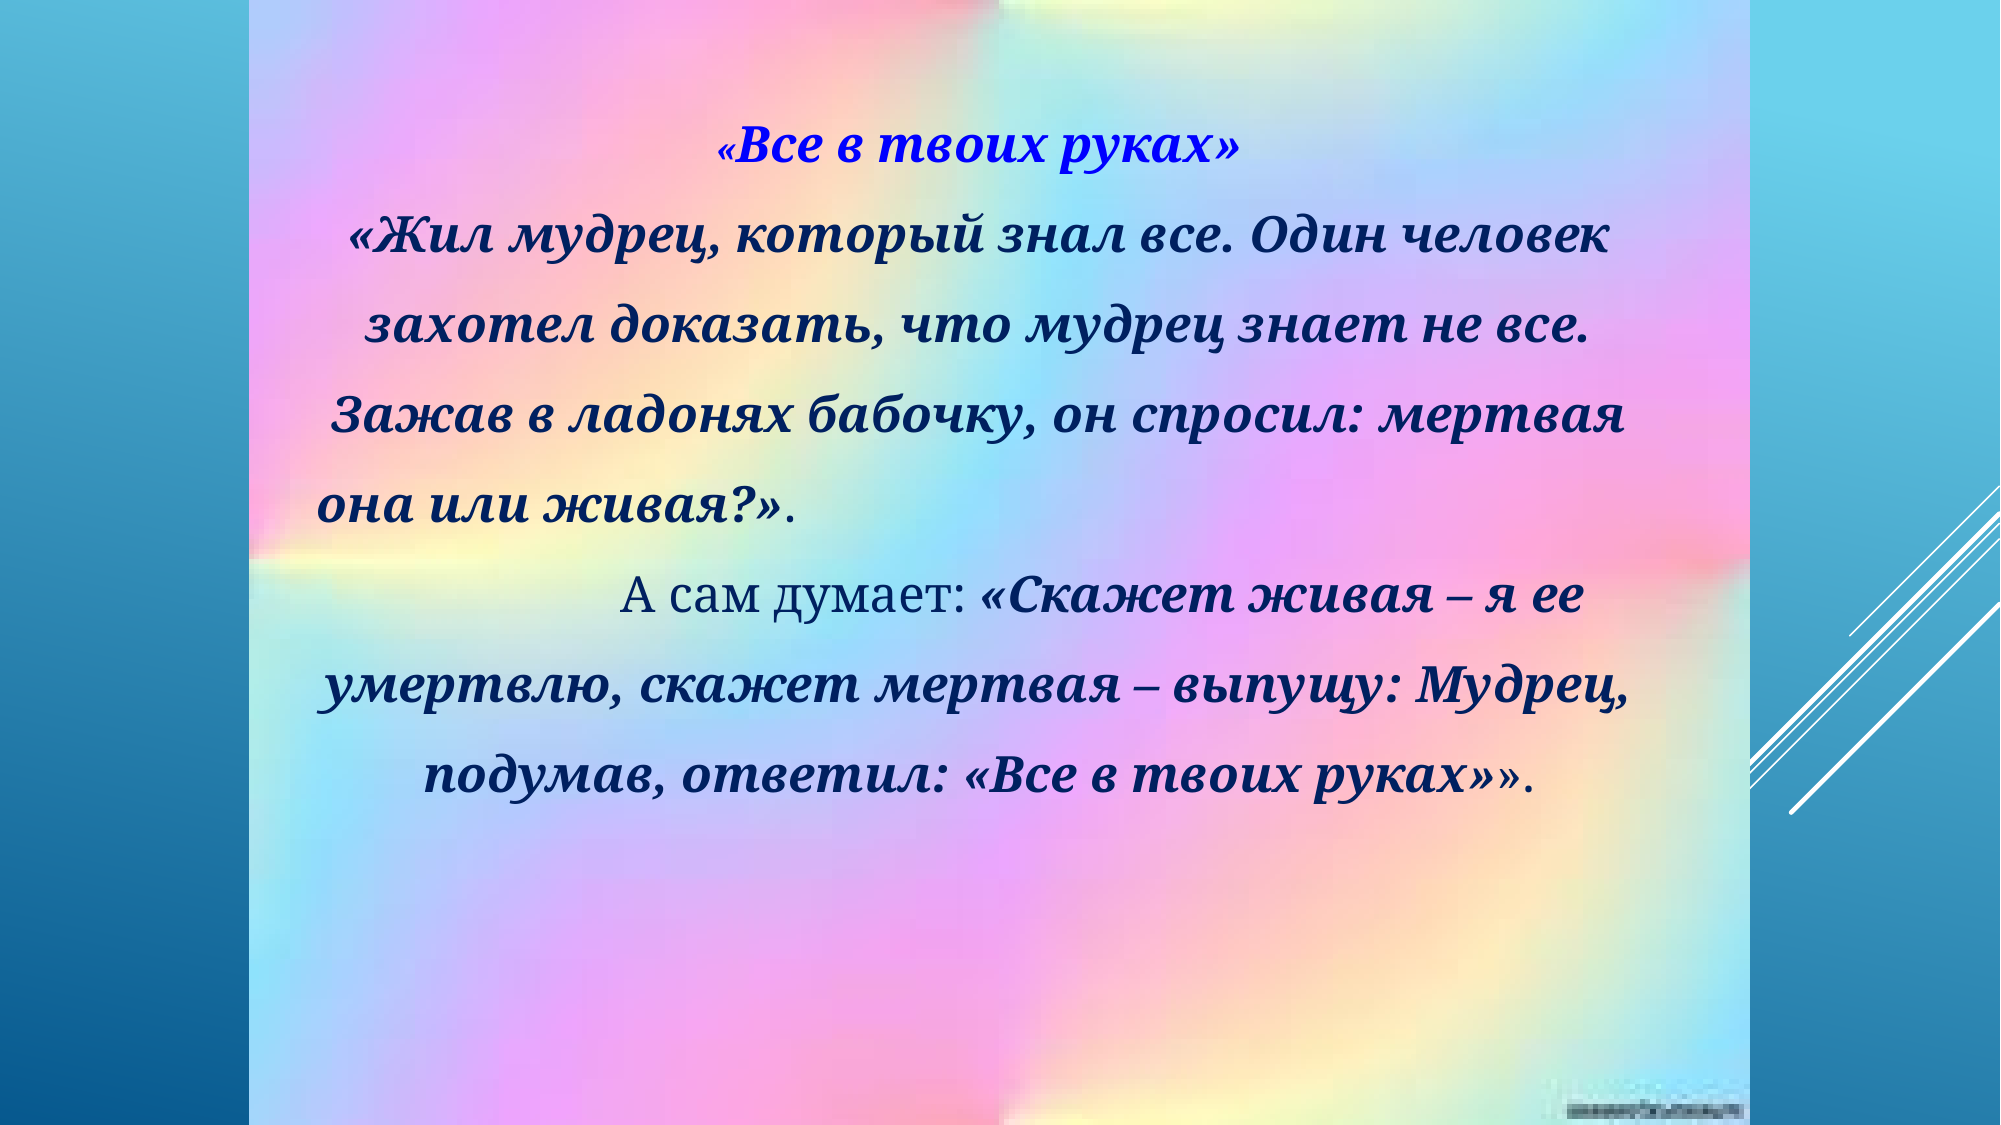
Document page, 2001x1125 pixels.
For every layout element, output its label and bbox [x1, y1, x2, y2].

picture [249, 0, 1751, 1125]
